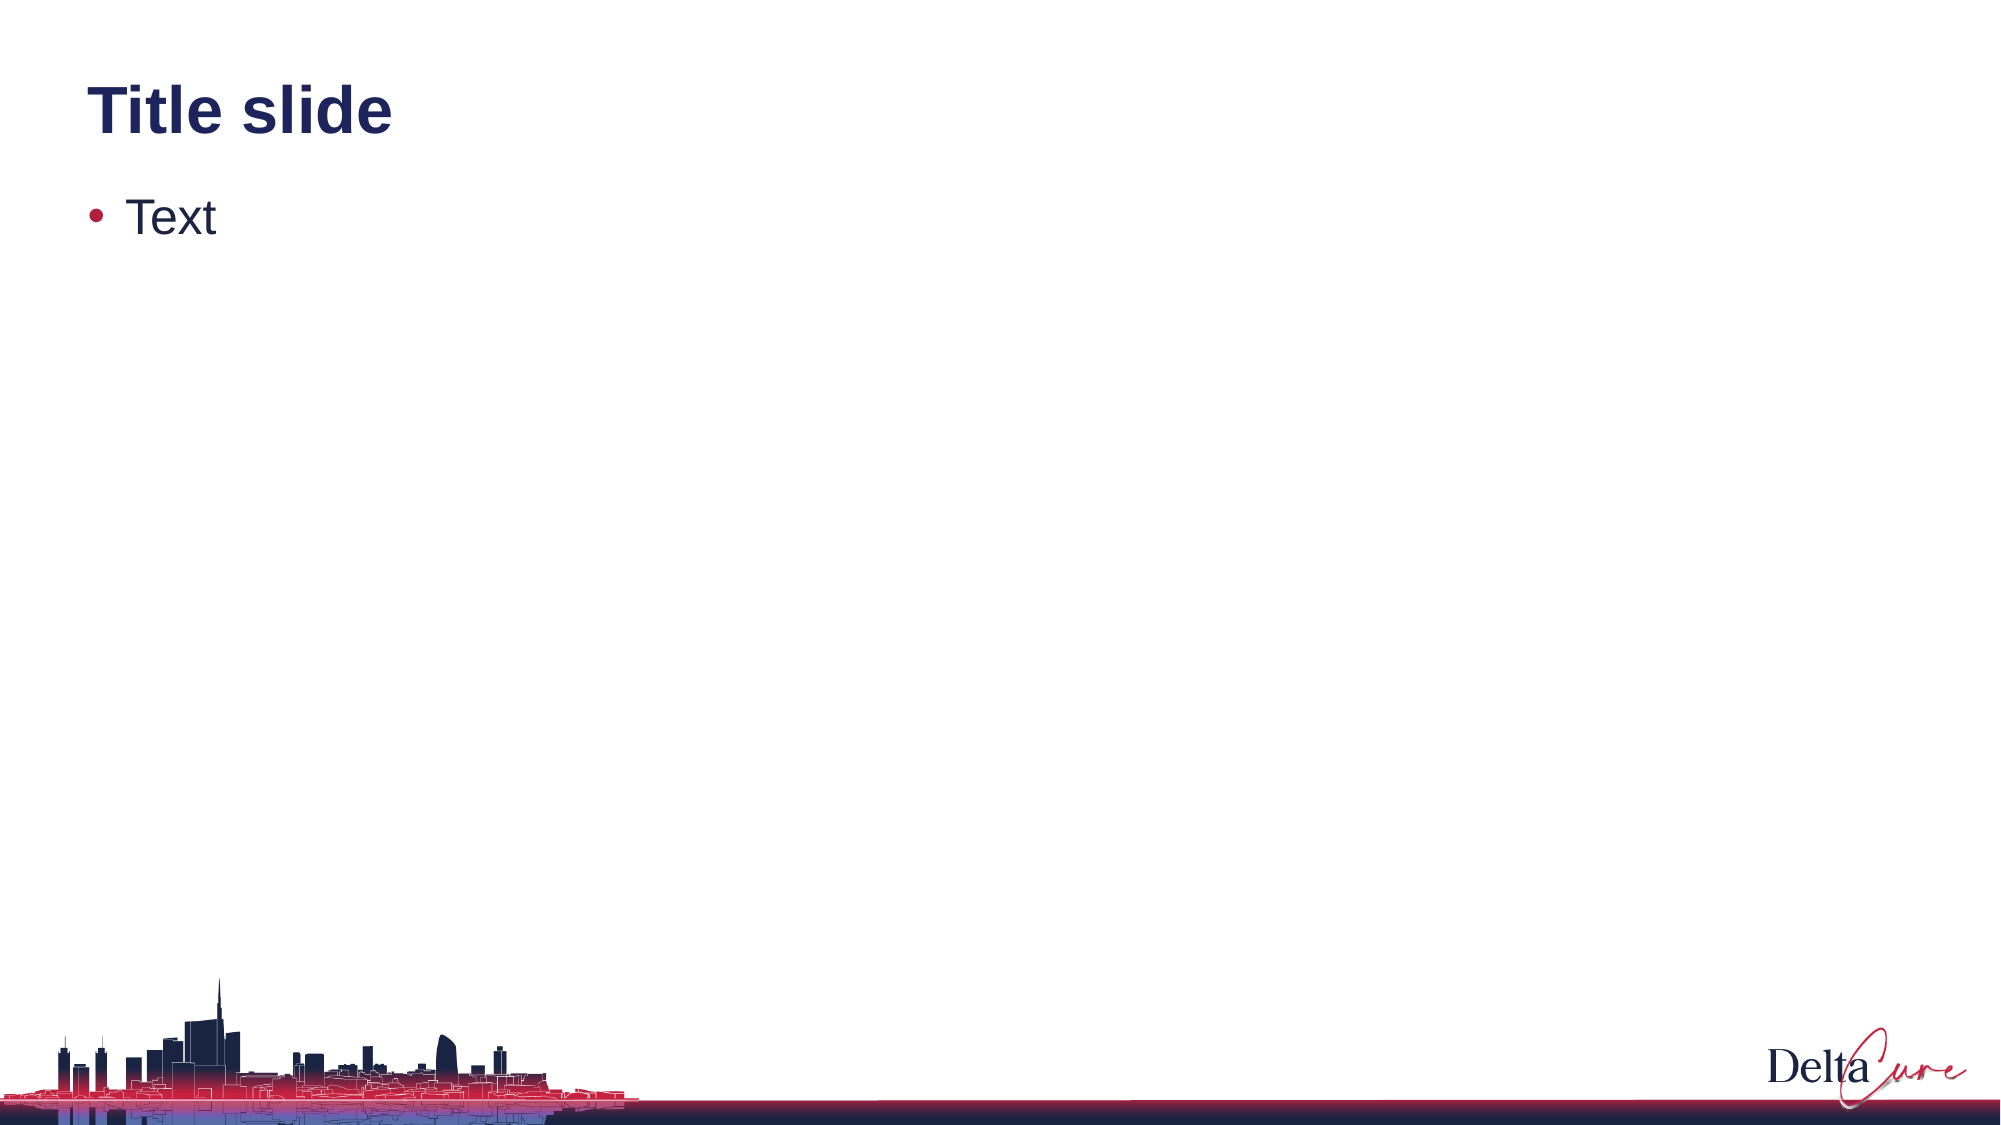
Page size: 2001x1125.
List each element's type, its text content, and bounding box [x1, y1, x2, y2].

picture [0, 0, 2001, 1125]
list Text [72, 184, 1929, 898]
title Title slide [72, 59, 1929, 164]
